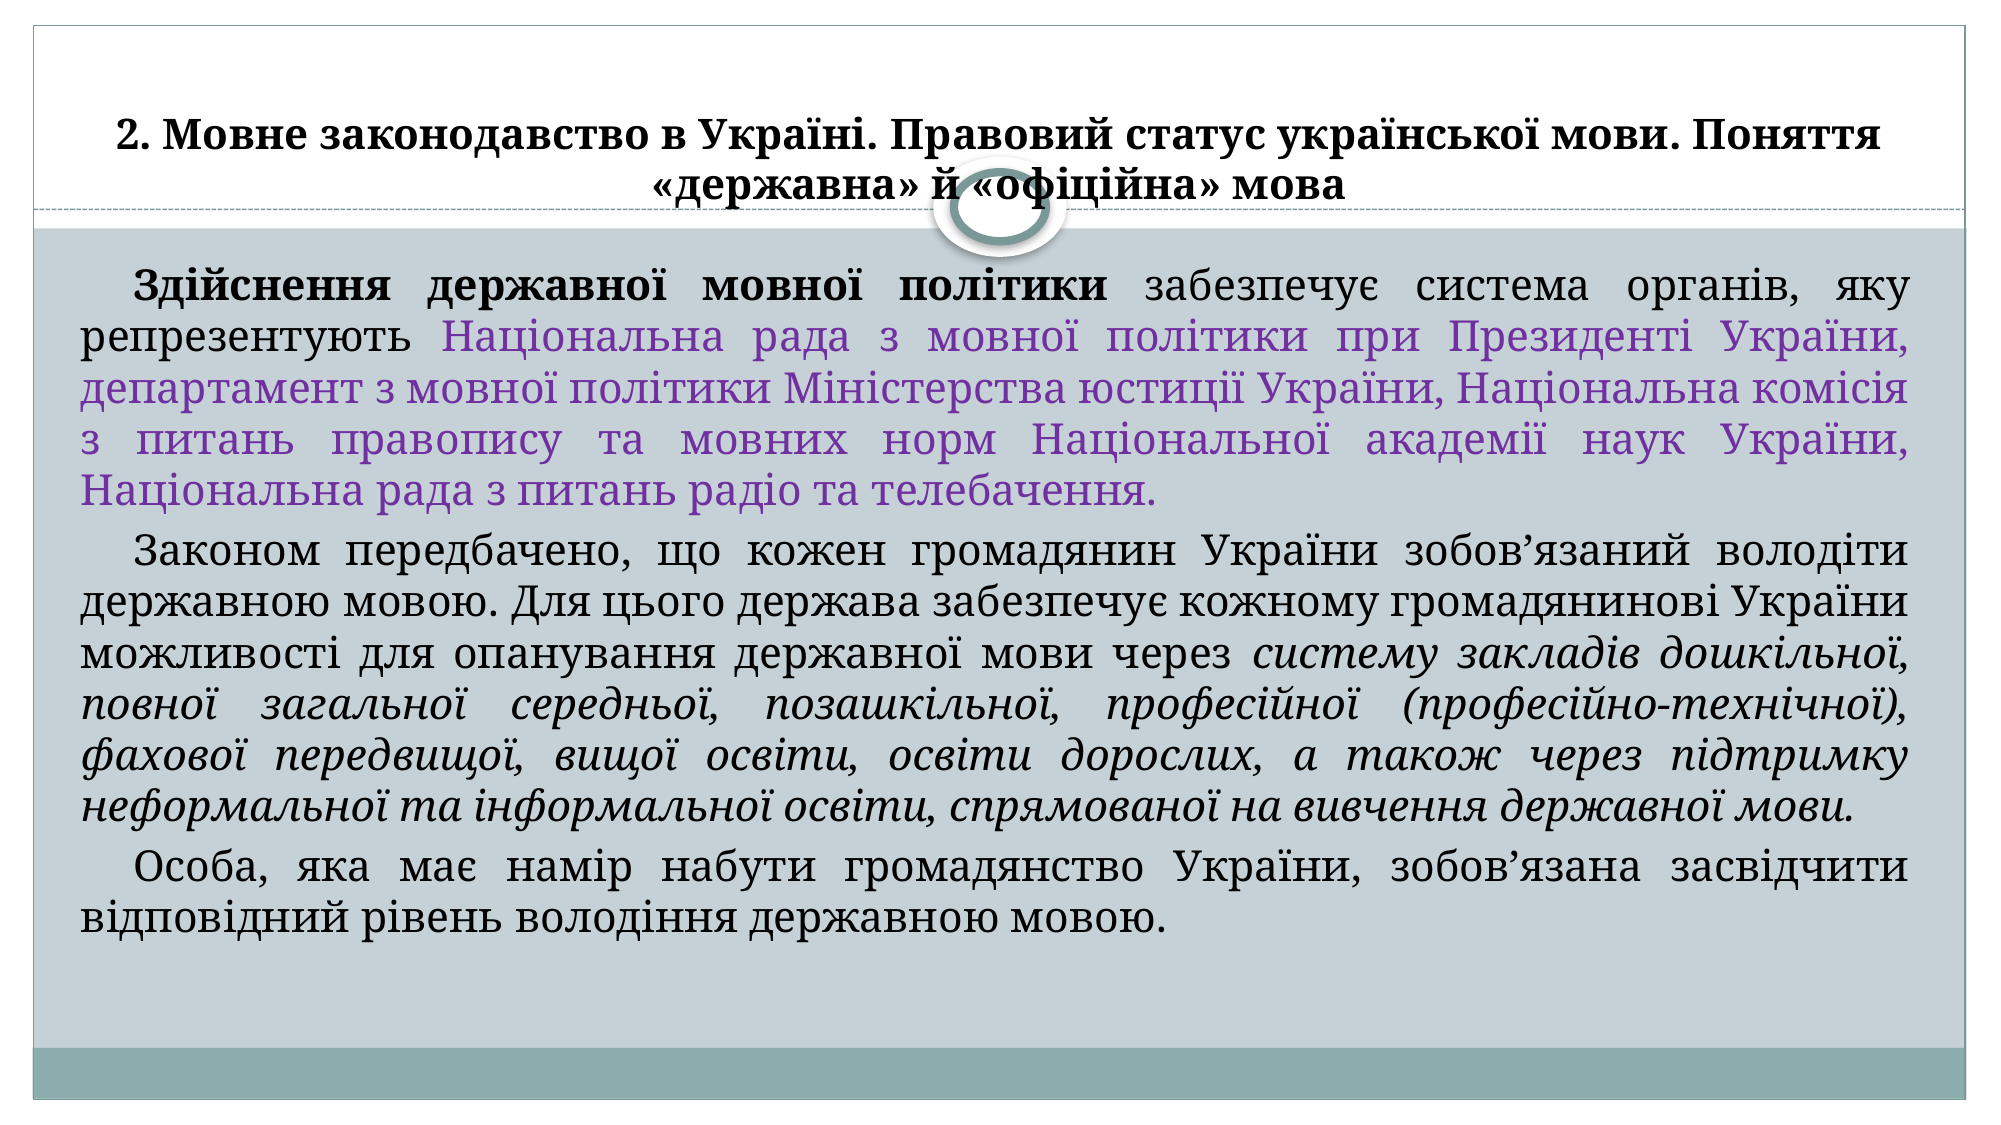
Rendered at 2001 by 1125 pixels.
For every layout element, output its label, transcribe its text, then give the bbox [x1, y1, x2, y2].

title 2. Мовне законодавство в Україні. Правовий статус української мови. Поняття «державна» й «офіційна» мова [66, 37, 1933, 340]
list Здійснення державної мовної політики забезпечує система органів, яку репрезентують Національна рада з мовної політики при Президенті України, департамент з мовної політики Міністерства юстиції України, Національна комісія з питань правопису та мовних норм Національної академії наук України, Національна рада з питань радіо та телебачення. Законом передбачено, що кожен громадянин України зобов’язаний володіти державною мовою. Для цього держава забезпечує кожному громадянинові України можливості для опанування державної мови через систему закладів дошкільної, повної загальної середньої, позашкільної, професійної (професійно-технічної), фахової передвищої, вищої освіти, освіти дорослих, а також через підтримку неформальної та інформальної освіти, спрямованої на вивчення державної мови. Особа, яка має намір набути громадянство України, зобов’язана засвідчити відповідний рівень володіння державною мовою. [66, 250, 1926, 1001]
